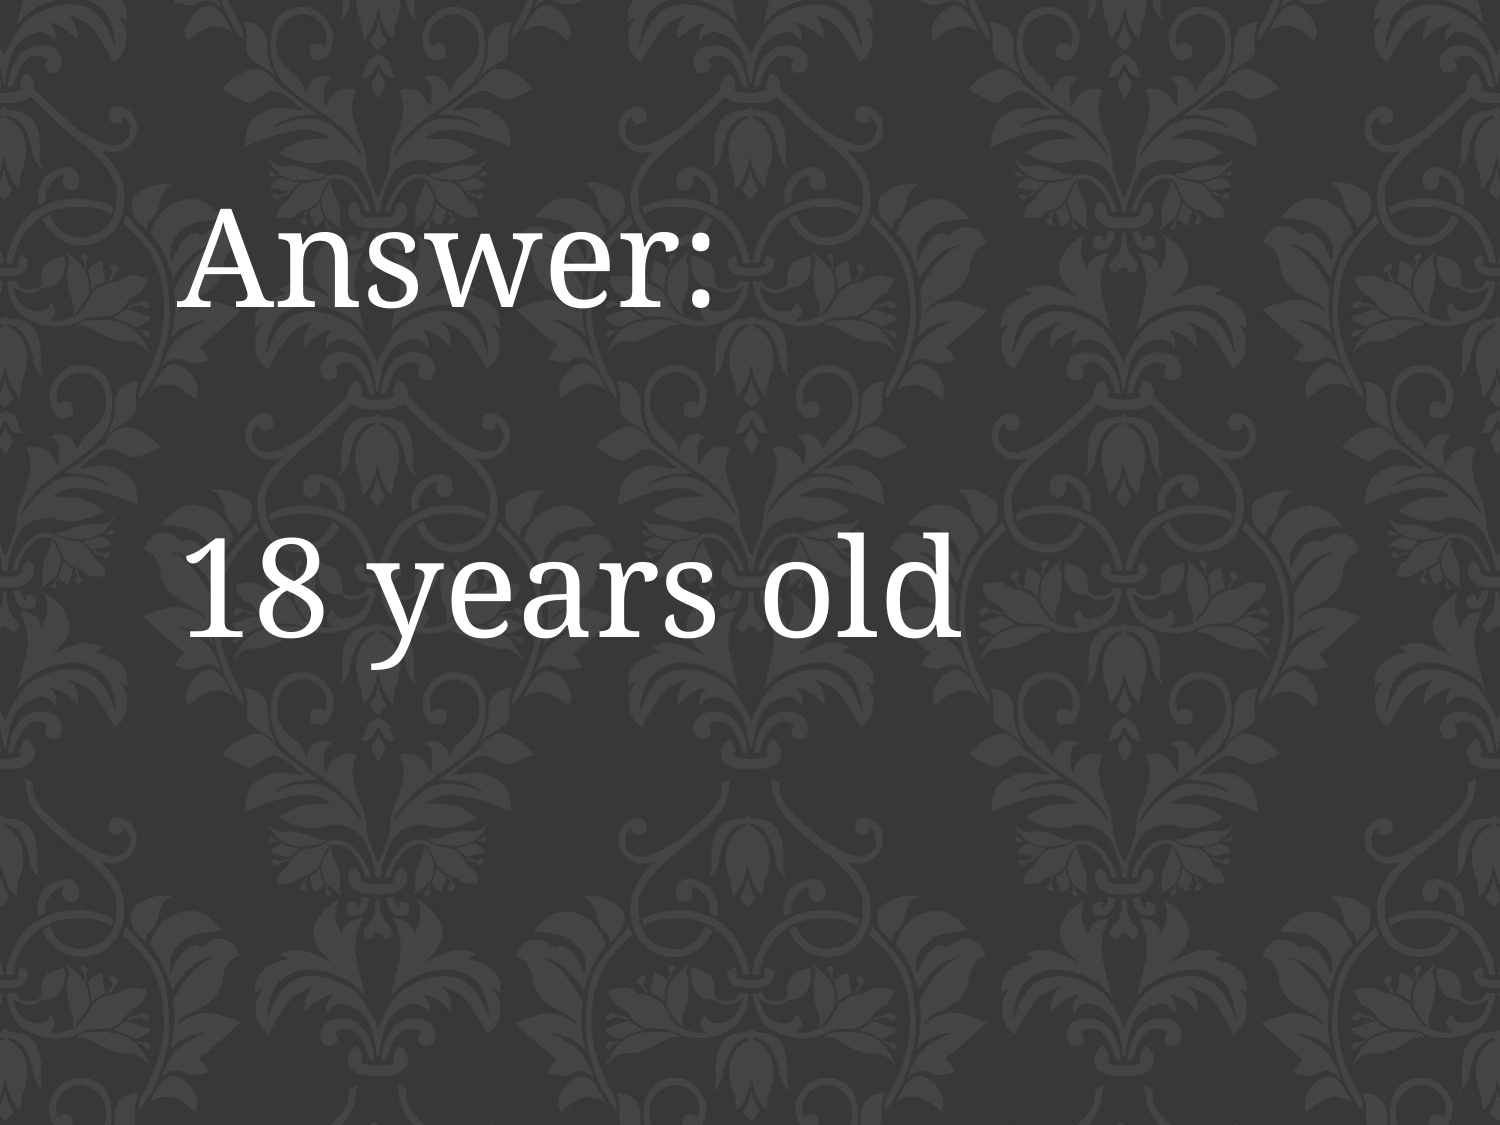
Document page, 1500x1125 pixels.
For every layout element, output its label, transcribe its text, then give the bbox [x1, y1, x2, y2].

text_box Answer: 18 years old [162, 162, 1300, 673]
